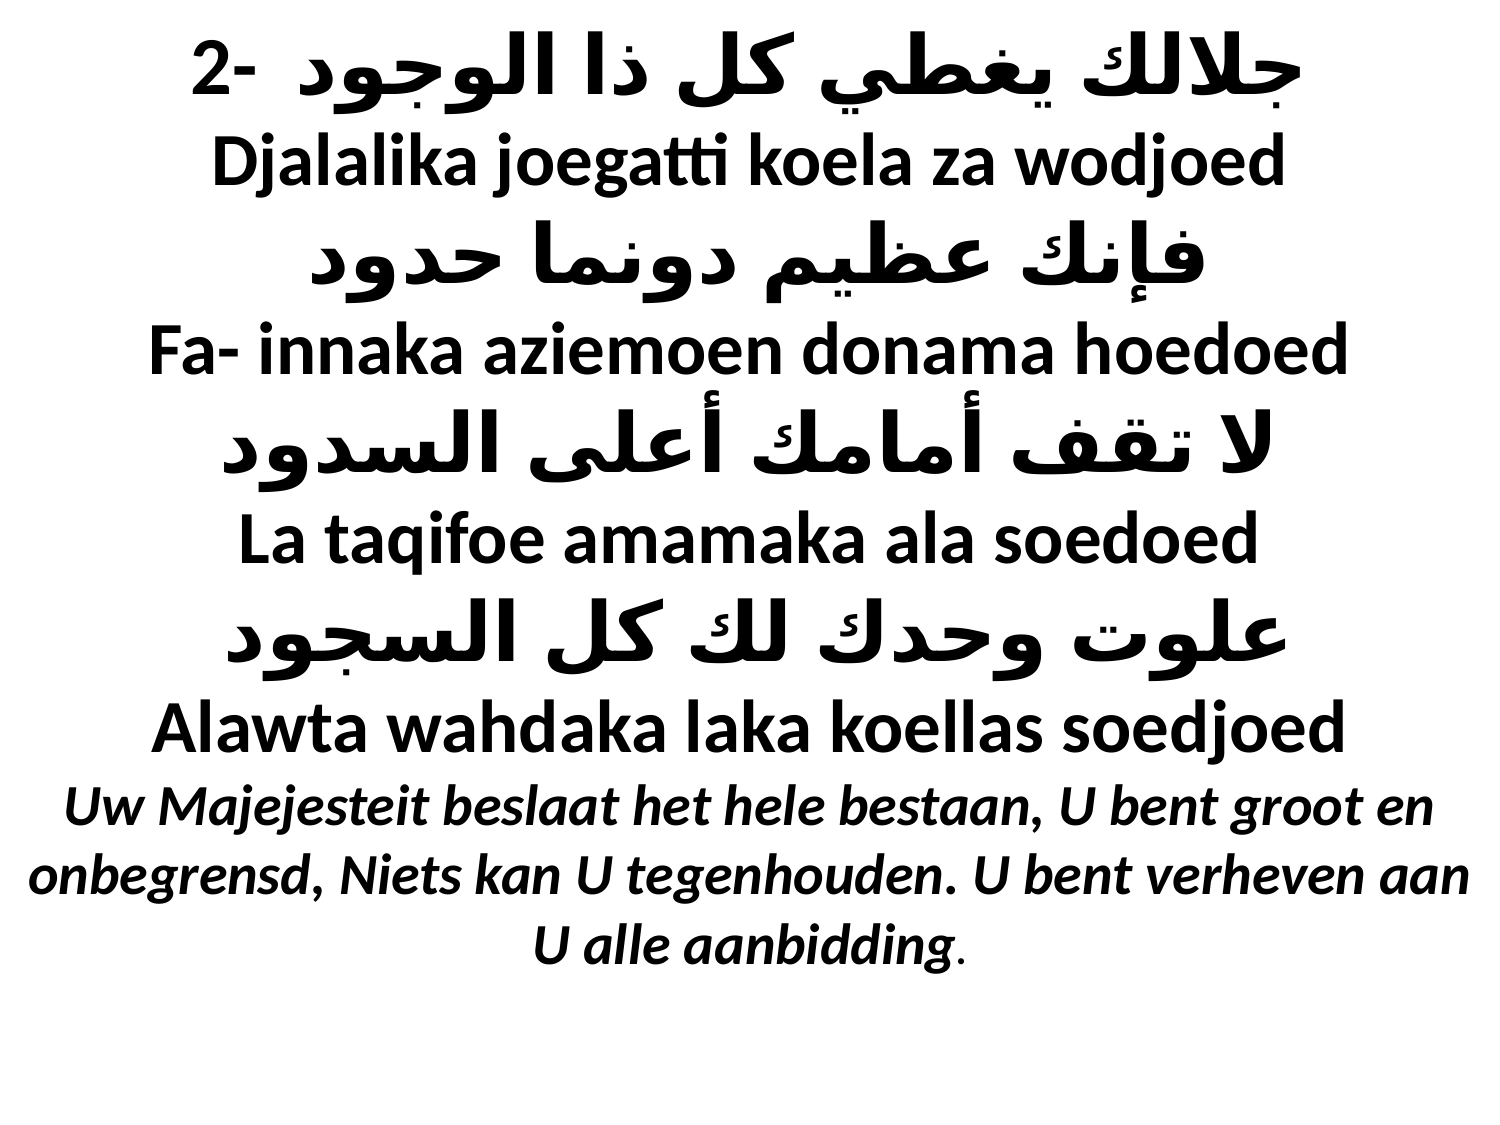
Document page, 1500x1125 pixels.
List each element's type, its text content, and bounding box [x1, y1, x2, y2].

title 2- جلالك يغطي كل ذا الوجود Djalalika joegatti koela za wodjoed فإنك عظيم دونما حدود Fa- innaka aziemoen donama hoedoed لا تقف أمامك أعلى السدود La taqifoe amamaka ala soedoed علوت وحدك لك كل السجود Alawta wahdaka laka koellas soedjoed Uw Majejesteit beslaat het hele bestaan, U bent groot en onbegrensd, Niets kan U tegenhouden. U bent verheven aan U alle aanbidding. [0, 0, 1500, 988]
